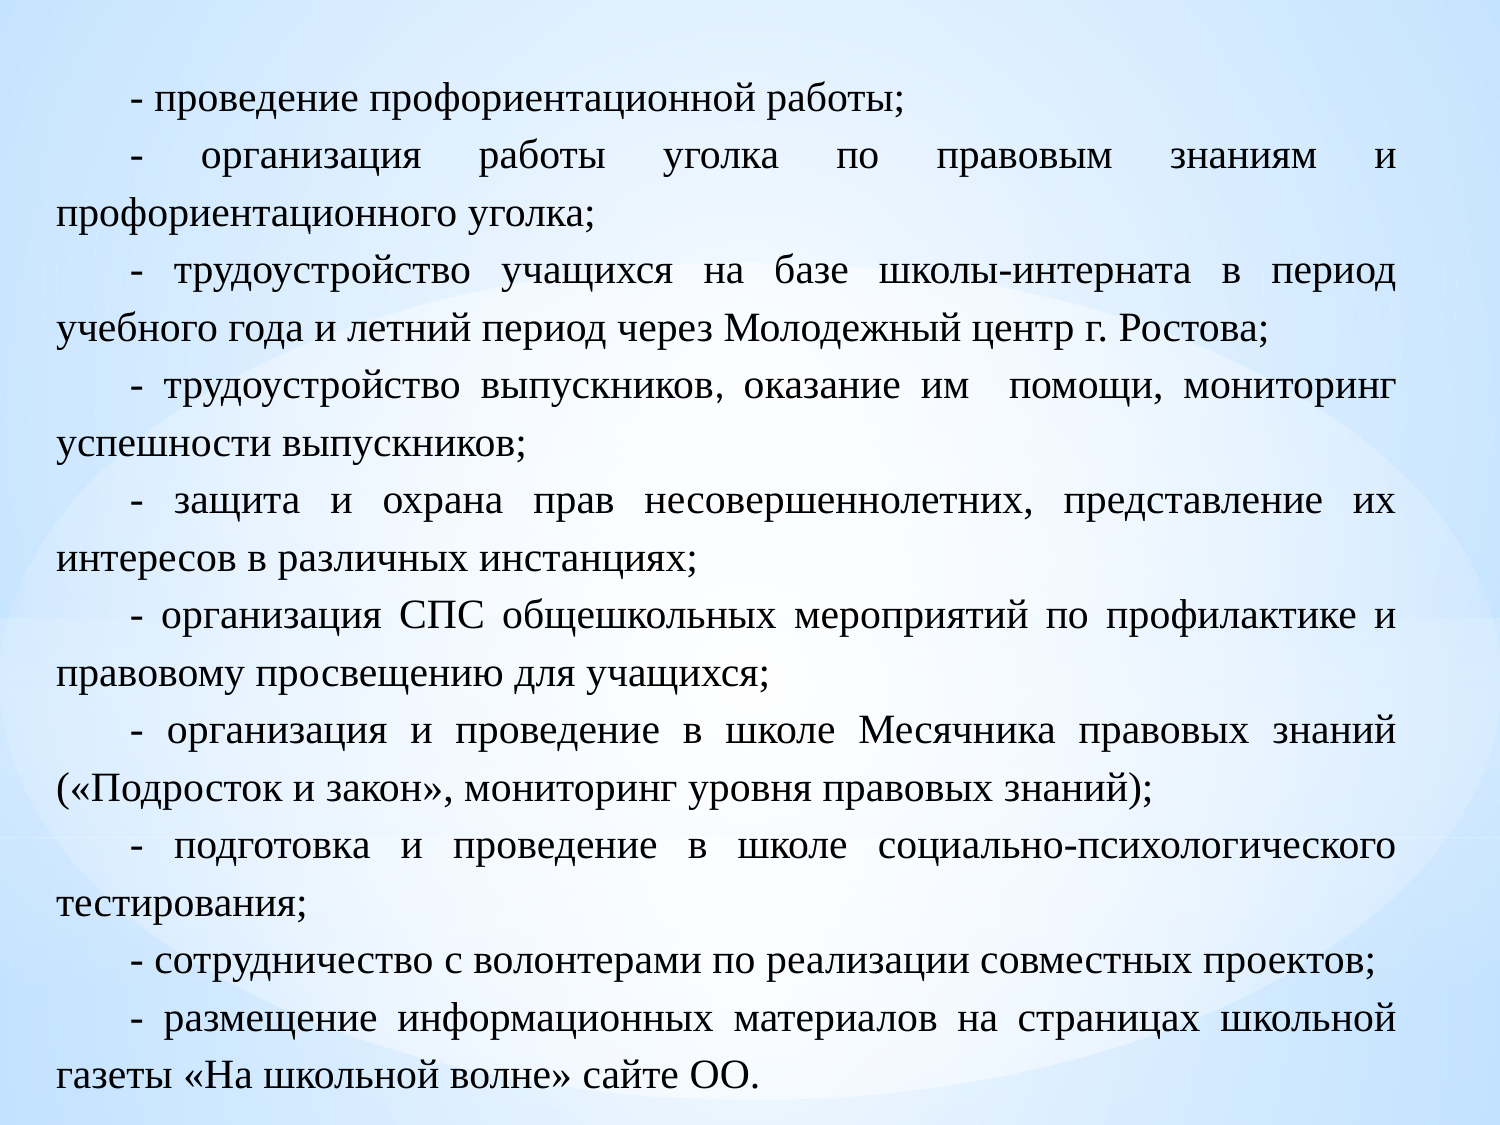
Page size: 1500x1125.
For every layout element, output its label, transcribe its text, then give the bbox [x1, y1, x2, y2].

text_box - проведение профориентационной работы; - организация работы уголка по правовым знаниям и профориентационного уголка; - трудоустройство учащихся на базе школы-интерната в период учебного года и летний период через Молодежный центр г. Ростова; - трудоустройство выпускников, оказание им помощи, мониторинг успешности выпускников; - защита и охрана прав несовершеннолетних, представление их интересов в различных инстанциях; - организация СПС общешкольных мероприятий по профилактике и правовому просвещению для учащихся; - организация и проведение в школе Месячника правовых знаний («Подросток и закон», мониторинг уровня правовых знаний); - подготовка и проведение в школе социально-психологического тестирования; - сотрудничество с волонтерами по реализации совместных проектов; - размещение информационных материалов на страницах школьной газеты «На школьной волне» сайте ОО. [41, 54, 1412, 1105]
